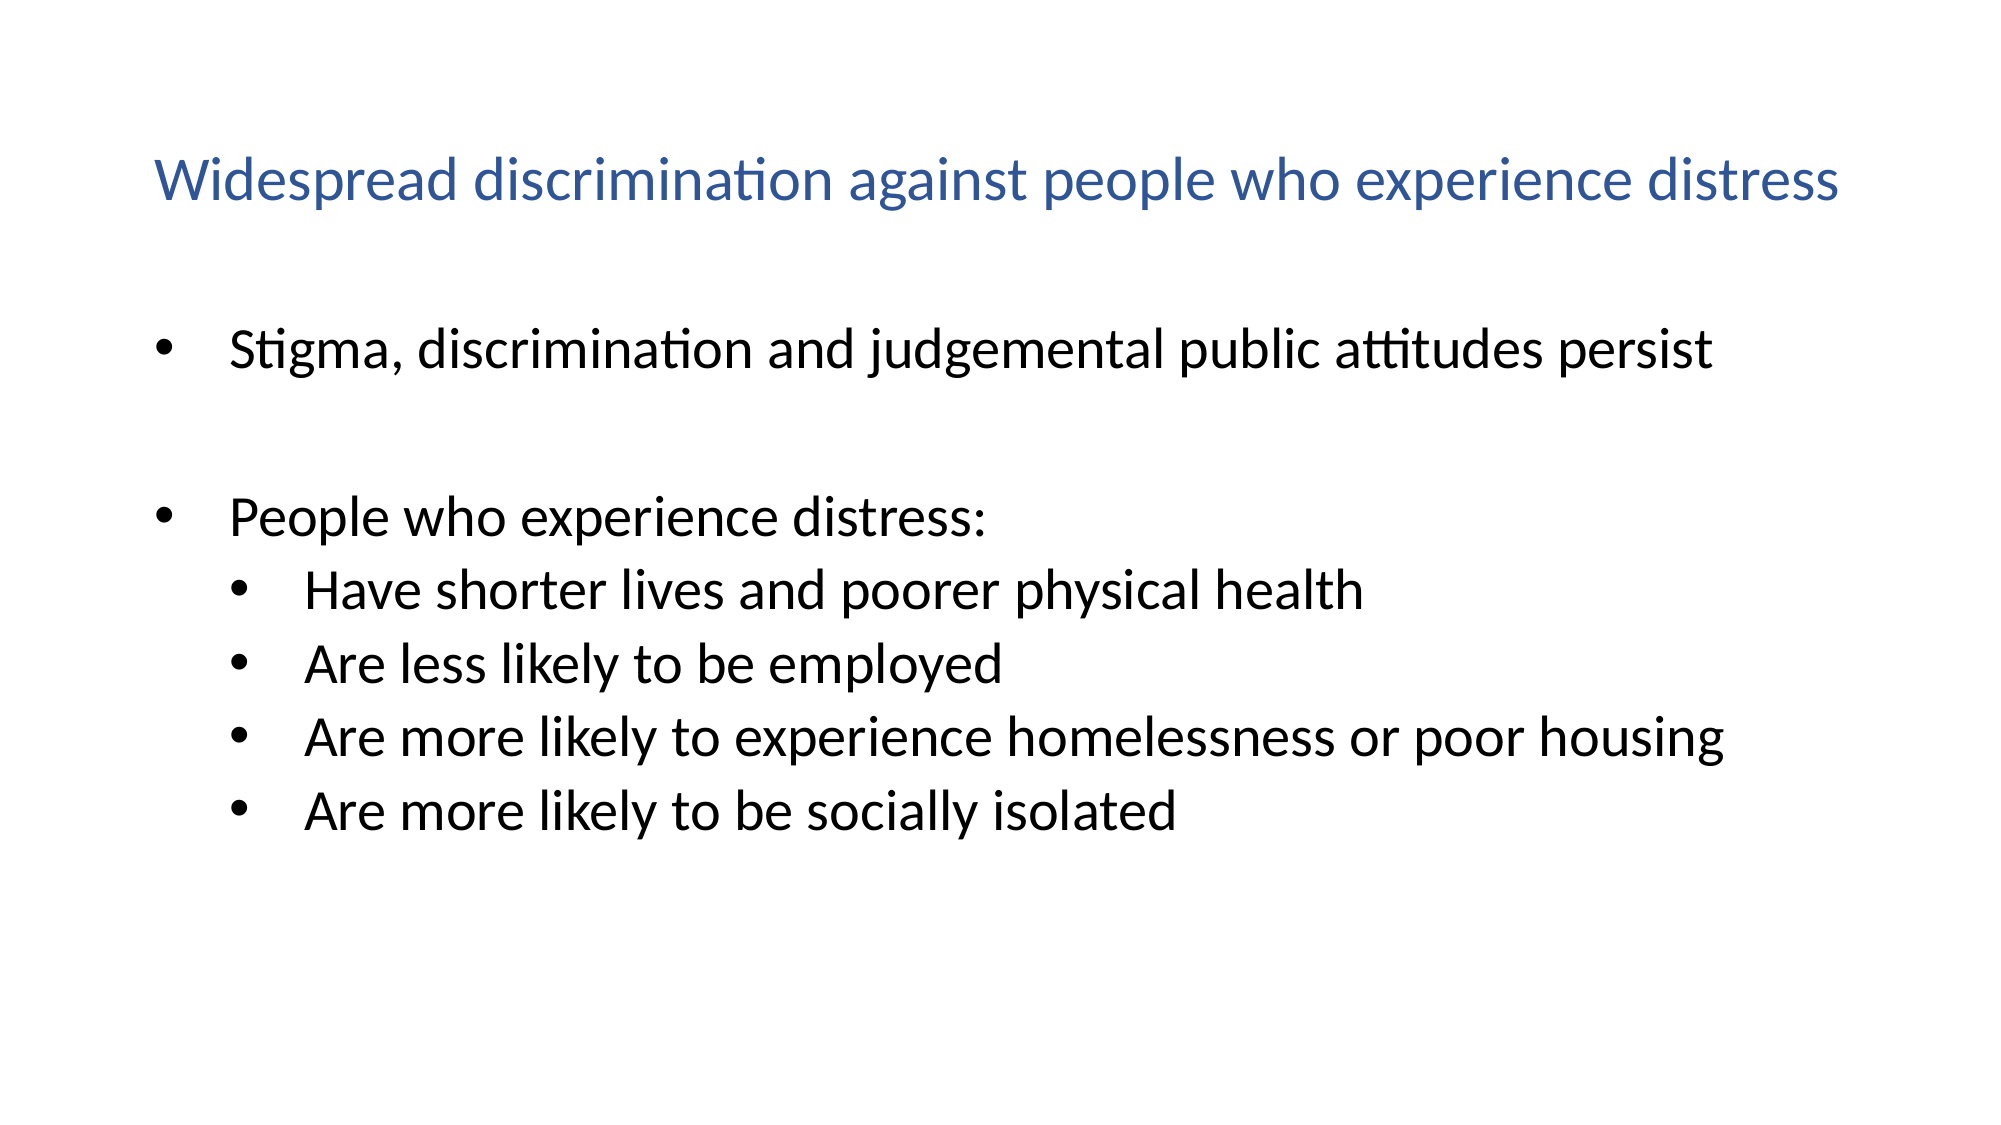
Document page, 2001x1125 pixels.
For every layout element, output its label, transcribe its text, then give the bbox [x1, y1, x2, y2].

subtitle Widespread discrimination against people who experience distress Stigma, discrimination and judgemental public attitudes persist People who experience distress: Have shorter lives and poorer physical health Are less likely to be employed Are more likely to experience homelessness or poor housing Are more likely to be socially isolated [139, 139, 1861, 1007]
